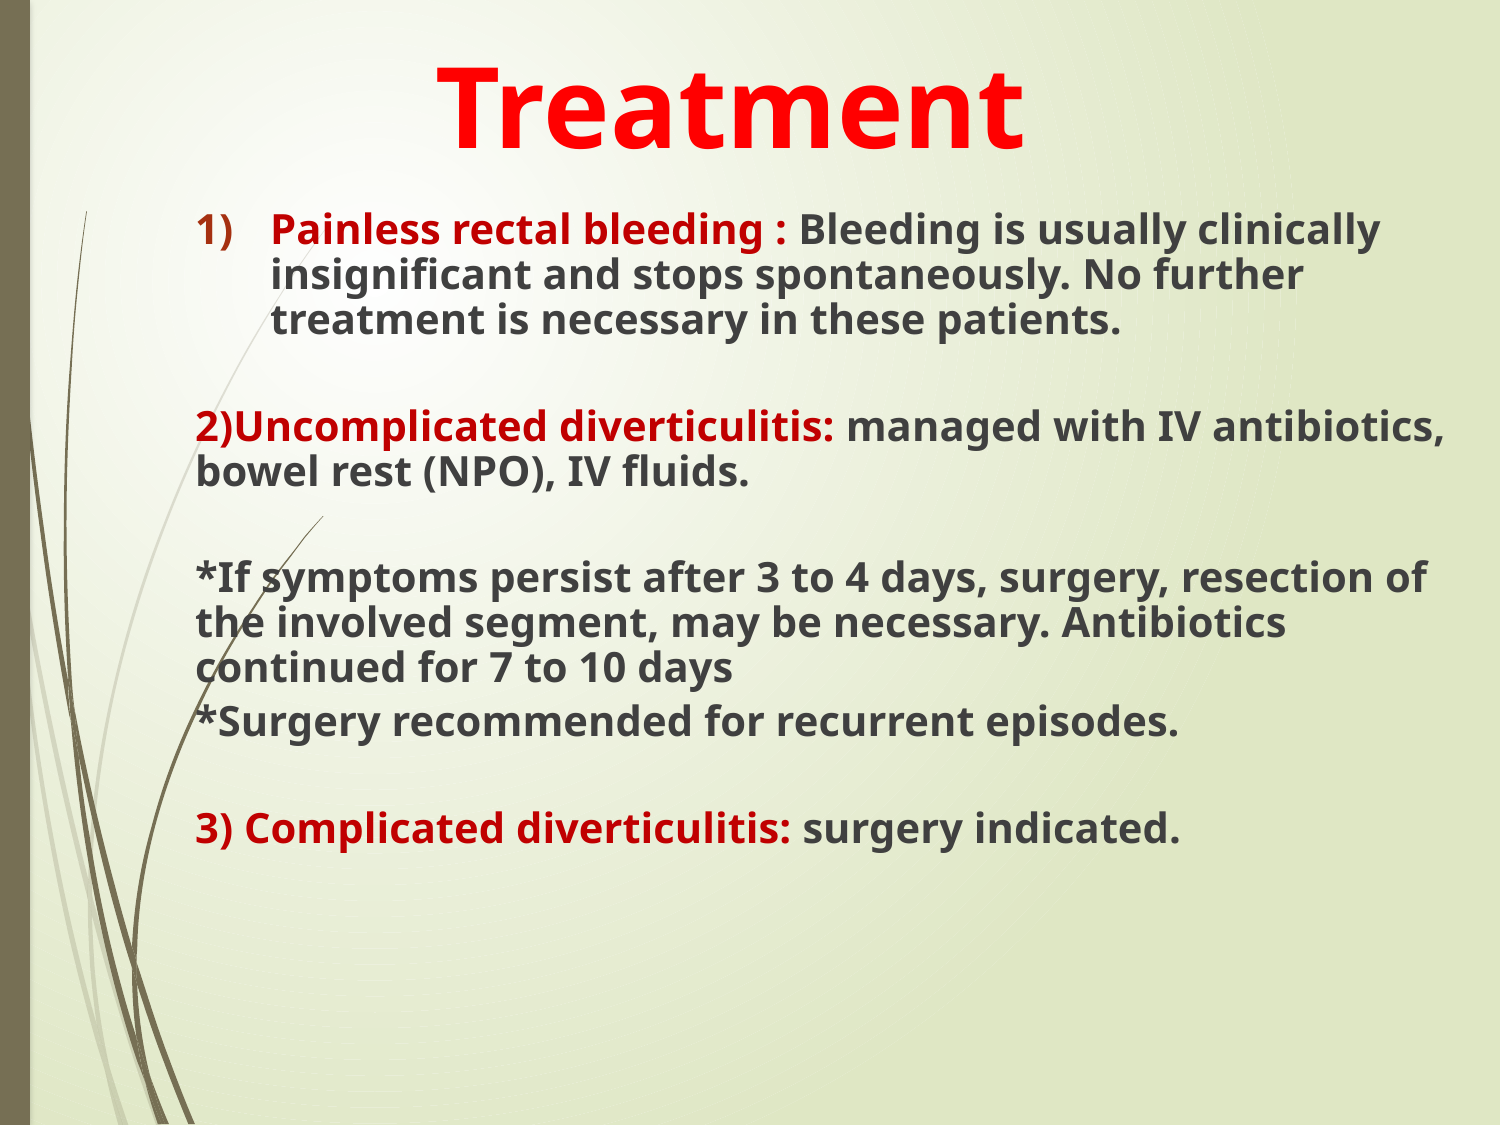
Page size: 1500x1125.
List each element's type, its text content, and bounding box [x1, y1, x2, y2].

list Painless rectal bleeding : Bleeding is usually clinically insignificant and stops spontaneously. No further treatment is necessary in these patients. 2)Uncomplicated diverticulitis: managed with IV antibiotics, bowel rest (NPO), IV fluids. *If symptoms persist after 3 to 4 days, surgery, resection of the involved segment, may be necessary. Antibiotics continued for 7 to 10 days *Surgery recommended for recurrent episodes. 3) Complicated diverticulitis: surgery indicated. [180, 200, 1500, 1051]
text_box Treatment [334, 28, 1157, 179]
